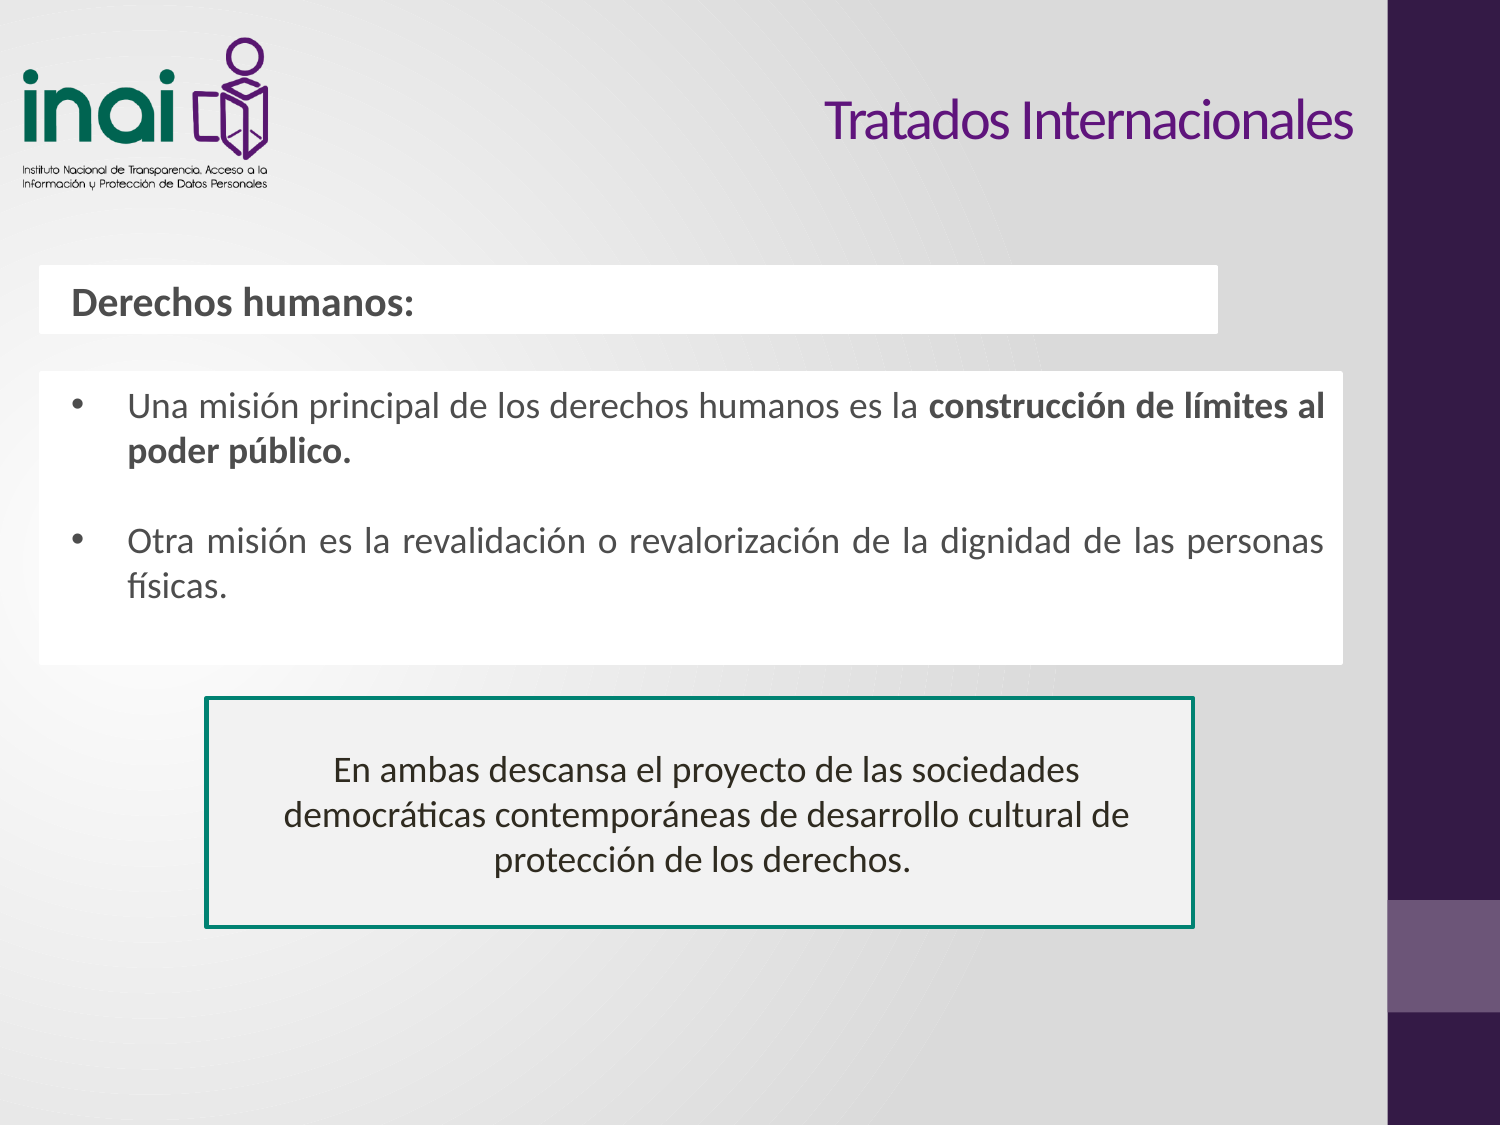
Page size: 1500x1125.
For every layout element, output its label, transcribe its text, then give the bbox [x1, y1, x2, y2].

text_box Tratados Internacionales [336, 23, 1382, 208]
text_box Derechos humanos: [39, 265, 1218, 334]
picture [0, 1, 291, 227]
text_box En ambas descansa el proyecto de las sociedades democráticas contemporáneas de desarrollo cultural de protección de los derechos. [204, 696, 1195, 929]
text_box Una misión principal de los derechos humanos es la construcción de límites al poder público. Otra misión es la revalidación o revalorización de la dignidad de las personas físicas. [39, 371, 1343, 665]
